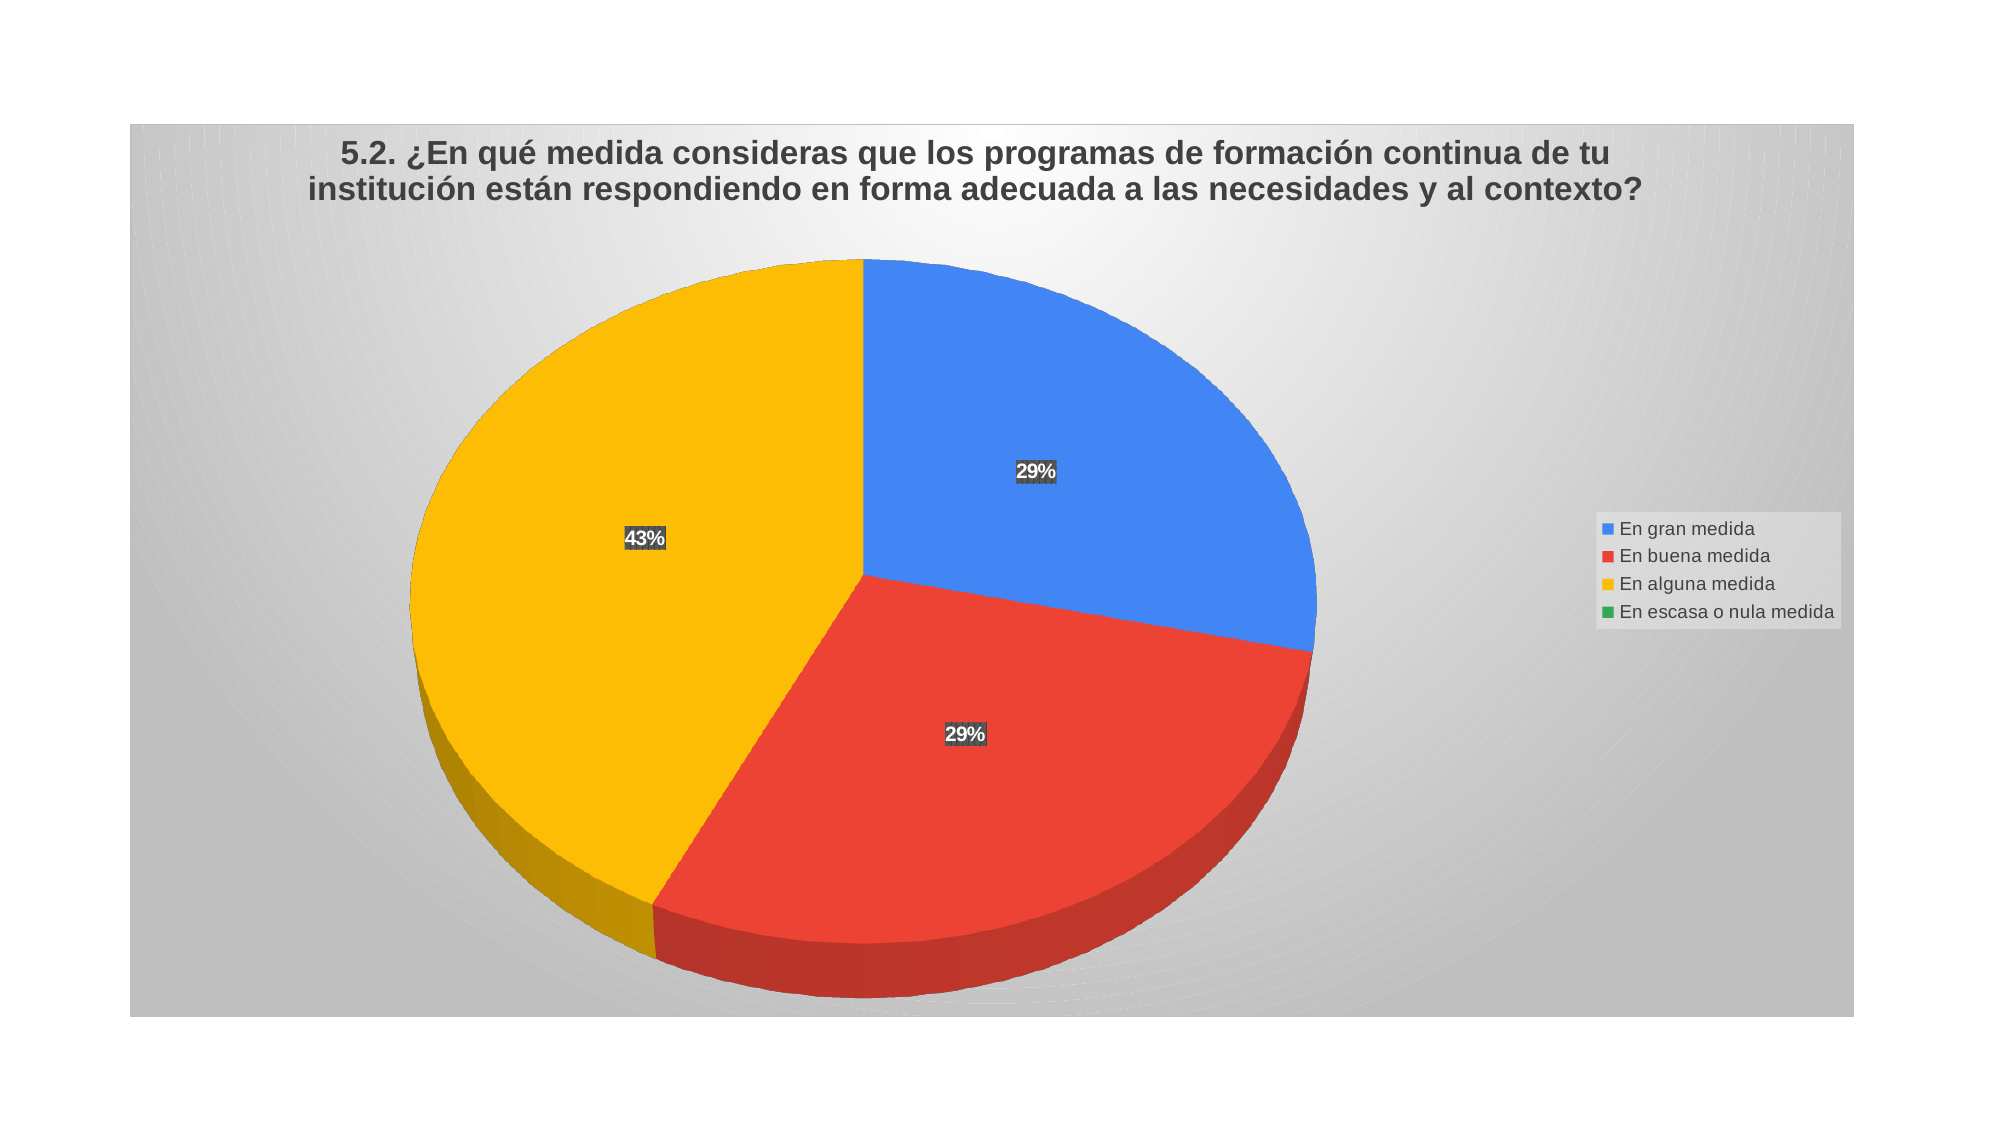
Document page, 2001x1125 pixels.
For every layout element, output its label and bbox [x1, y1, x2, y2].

chart [130, 123, 1855, 1018]
